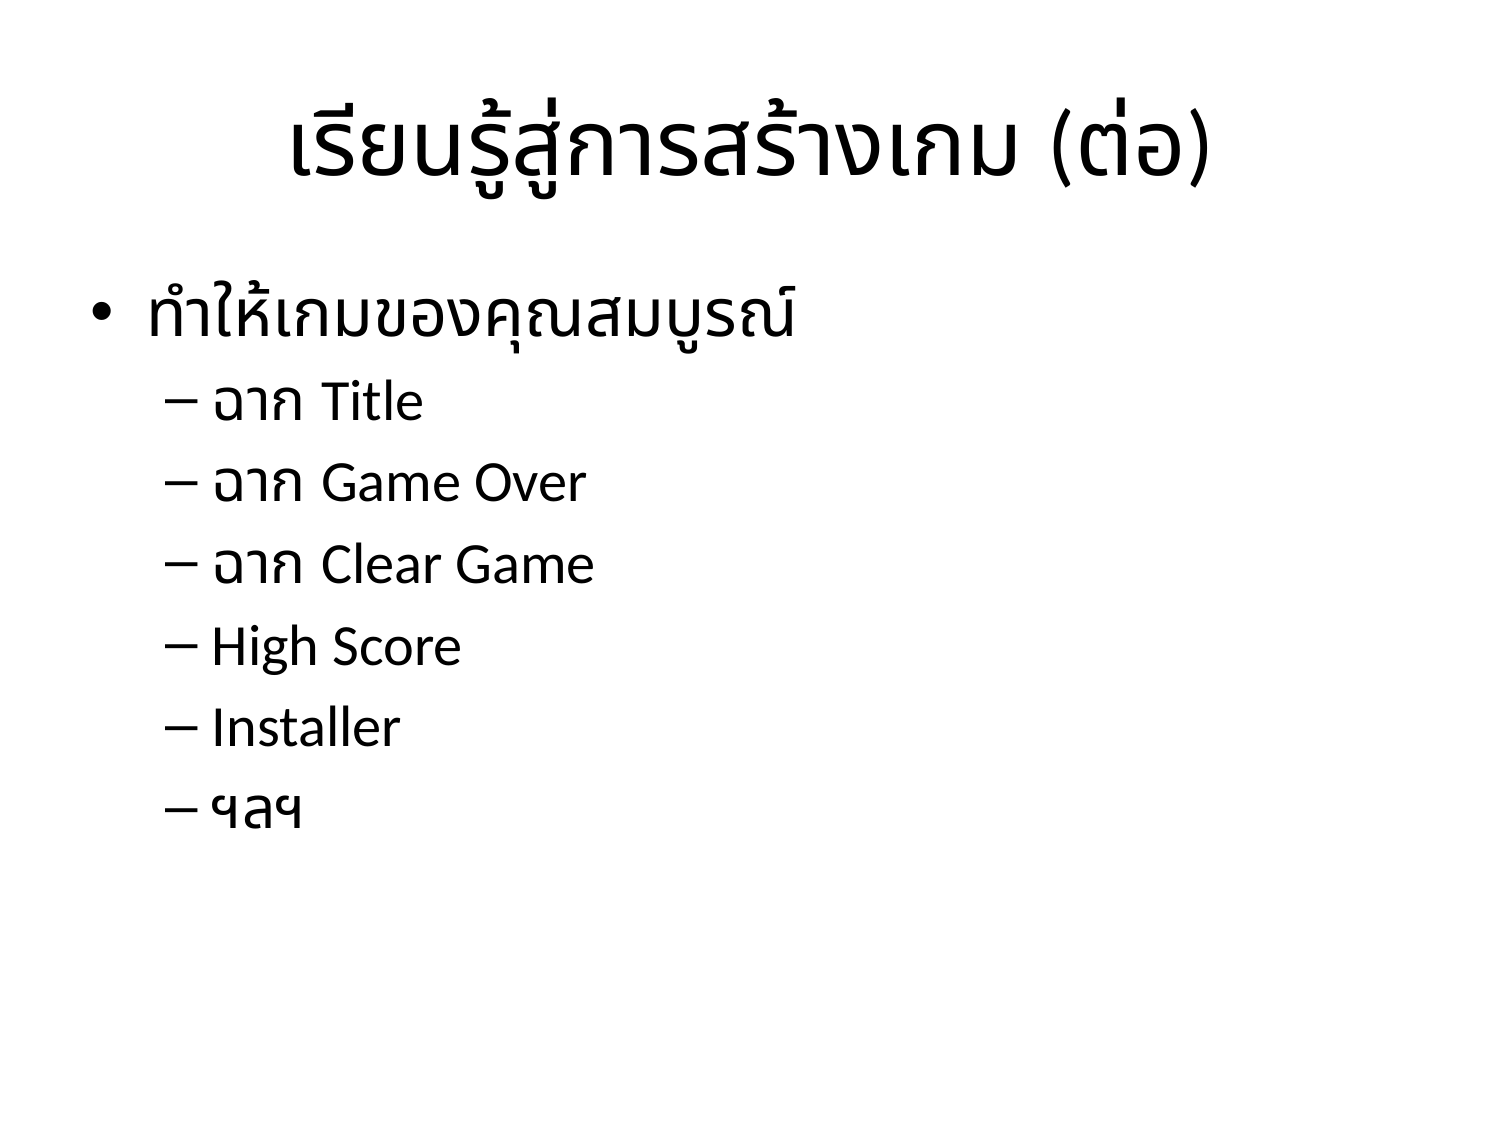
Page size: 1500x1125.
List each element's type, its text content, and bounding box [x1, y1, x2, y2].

title เรียนรู้สู่การสร้างเกม (ต่อ) [75, 45, 1425, 233]
list ทำให้เกมของคุณสมบูรณ์ ฉาก Title ฉาก Game Over ฉาก Clear Game High Score Installer ฯลฯ [75, 262, 1425, 1005]
